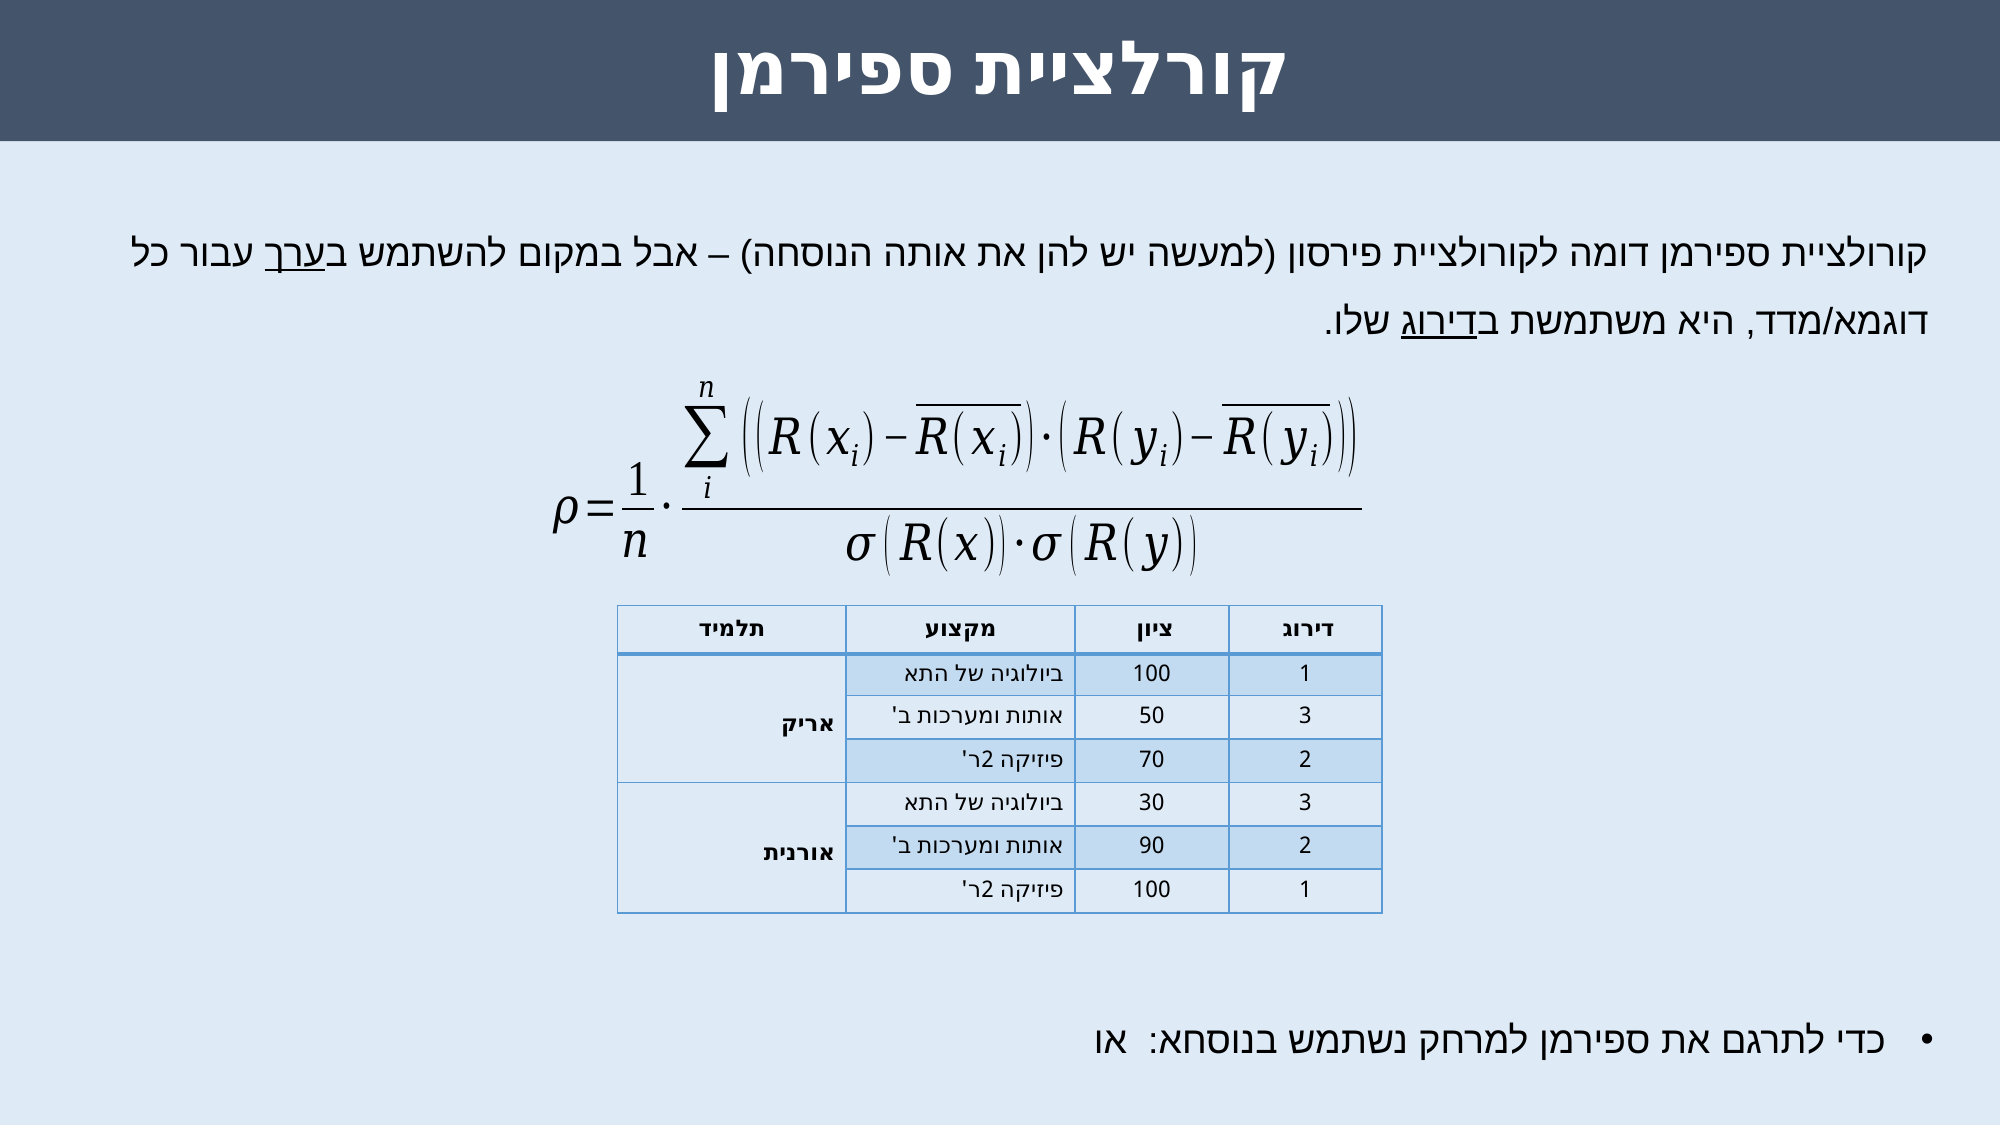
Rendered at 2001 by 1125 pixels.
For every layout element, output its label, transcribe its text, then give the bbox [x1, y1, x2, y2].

list קורלציית ספירמן [0, 0, 2000, 142]
text_box קורולציית ספירמן דומה לקורולציית פירסון (למעשה יש להן את אותה הנוסחה) – אבל במקום להשתמש בערך עבור כל דוגמא/מדד, היא משתמשת בדירוג שלו. [38, 199, 1945, 350]
